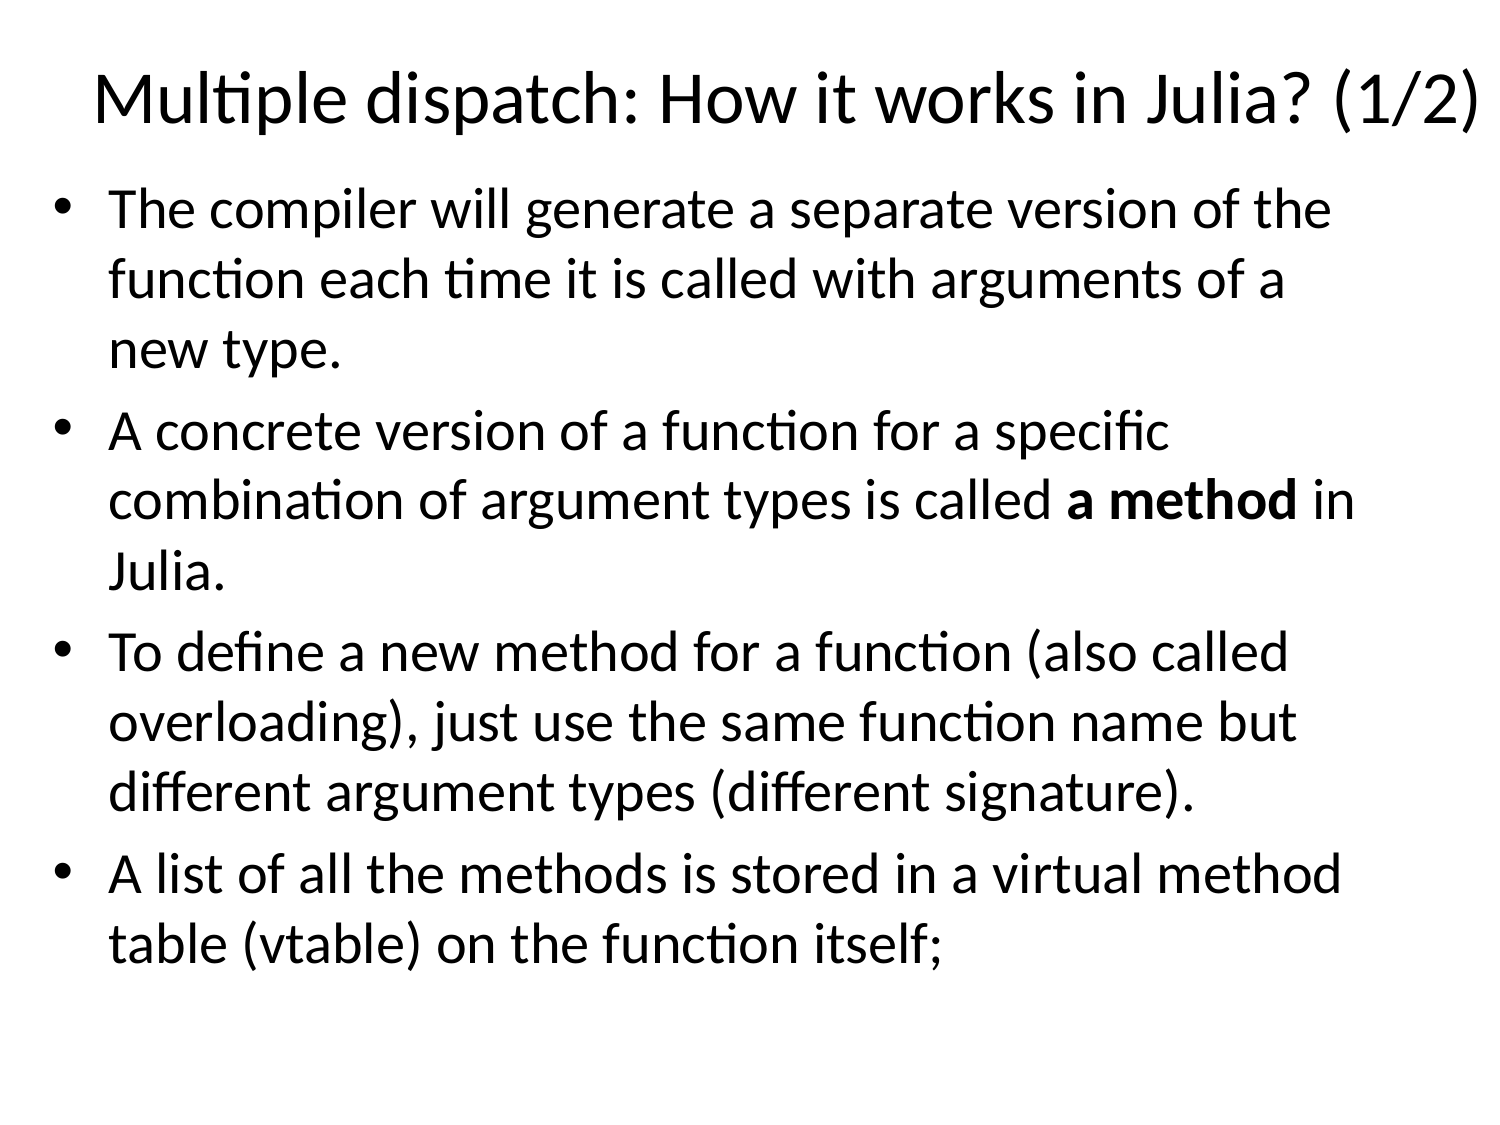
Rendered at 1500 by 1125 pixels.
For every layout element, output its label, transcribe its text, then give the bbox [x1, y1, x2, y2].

title Multiple dispatch: How it works in Julia? (1/2) [75, 0, 1500, 188]
list The compiler will generate a separate version of the function each time it is called with arguments of a new type. A concrete version of a function for a specific combination of argument types is called a method in Julia. To define a new method for a function (also called overloading), just use the same function name but different argument types (different signature). A list of all the methods is stored in a virtual method table (vtable) on the function itself; [37, 162, 1388, 905]
